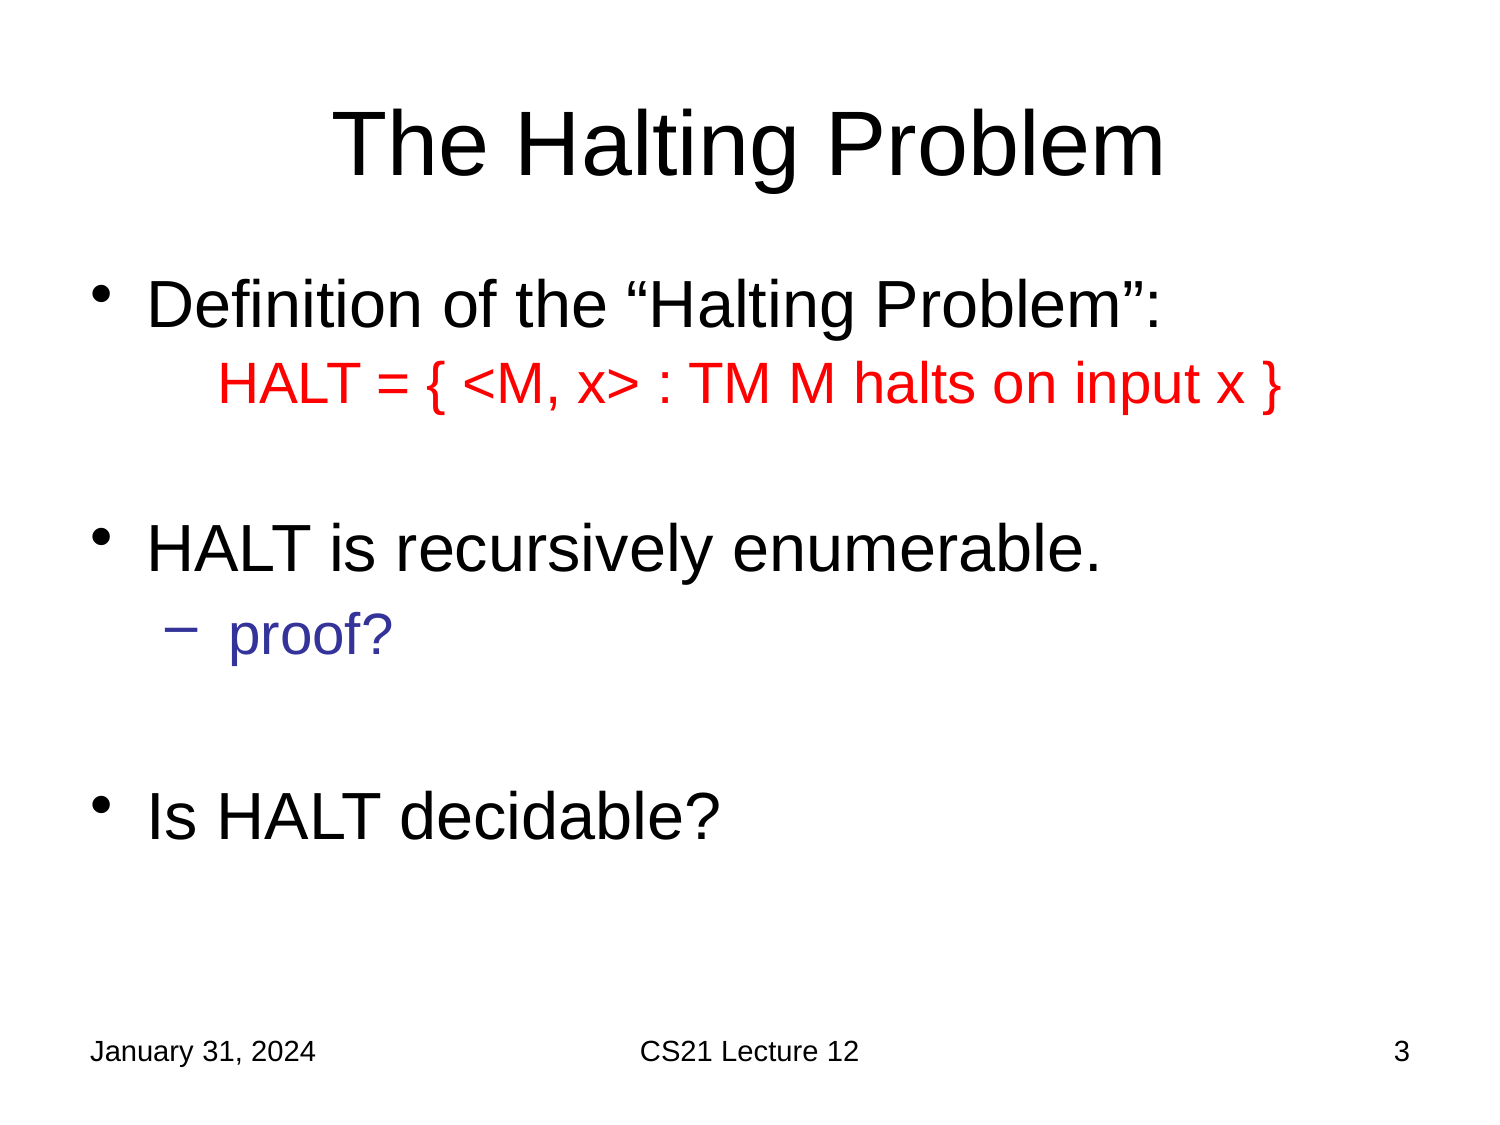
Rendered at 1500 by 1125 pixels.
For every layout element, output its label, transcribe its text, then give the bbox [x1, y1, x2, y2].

title The Halting Problem [75, 45, 1425, 233]
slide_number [74, 1024, 426, 1103]
slide_number 3 [1074, 1024, 1426, 1103]
list Definition of the “Halting Problem”: HALT = { <M, x> : TM M halts on input x } HALT is recursively enumerable. proof? Is HALT decidable? [75, 262, 1425, 1005]
footer CS21 Lecture 12 [512, 1024, 988, 1103]
